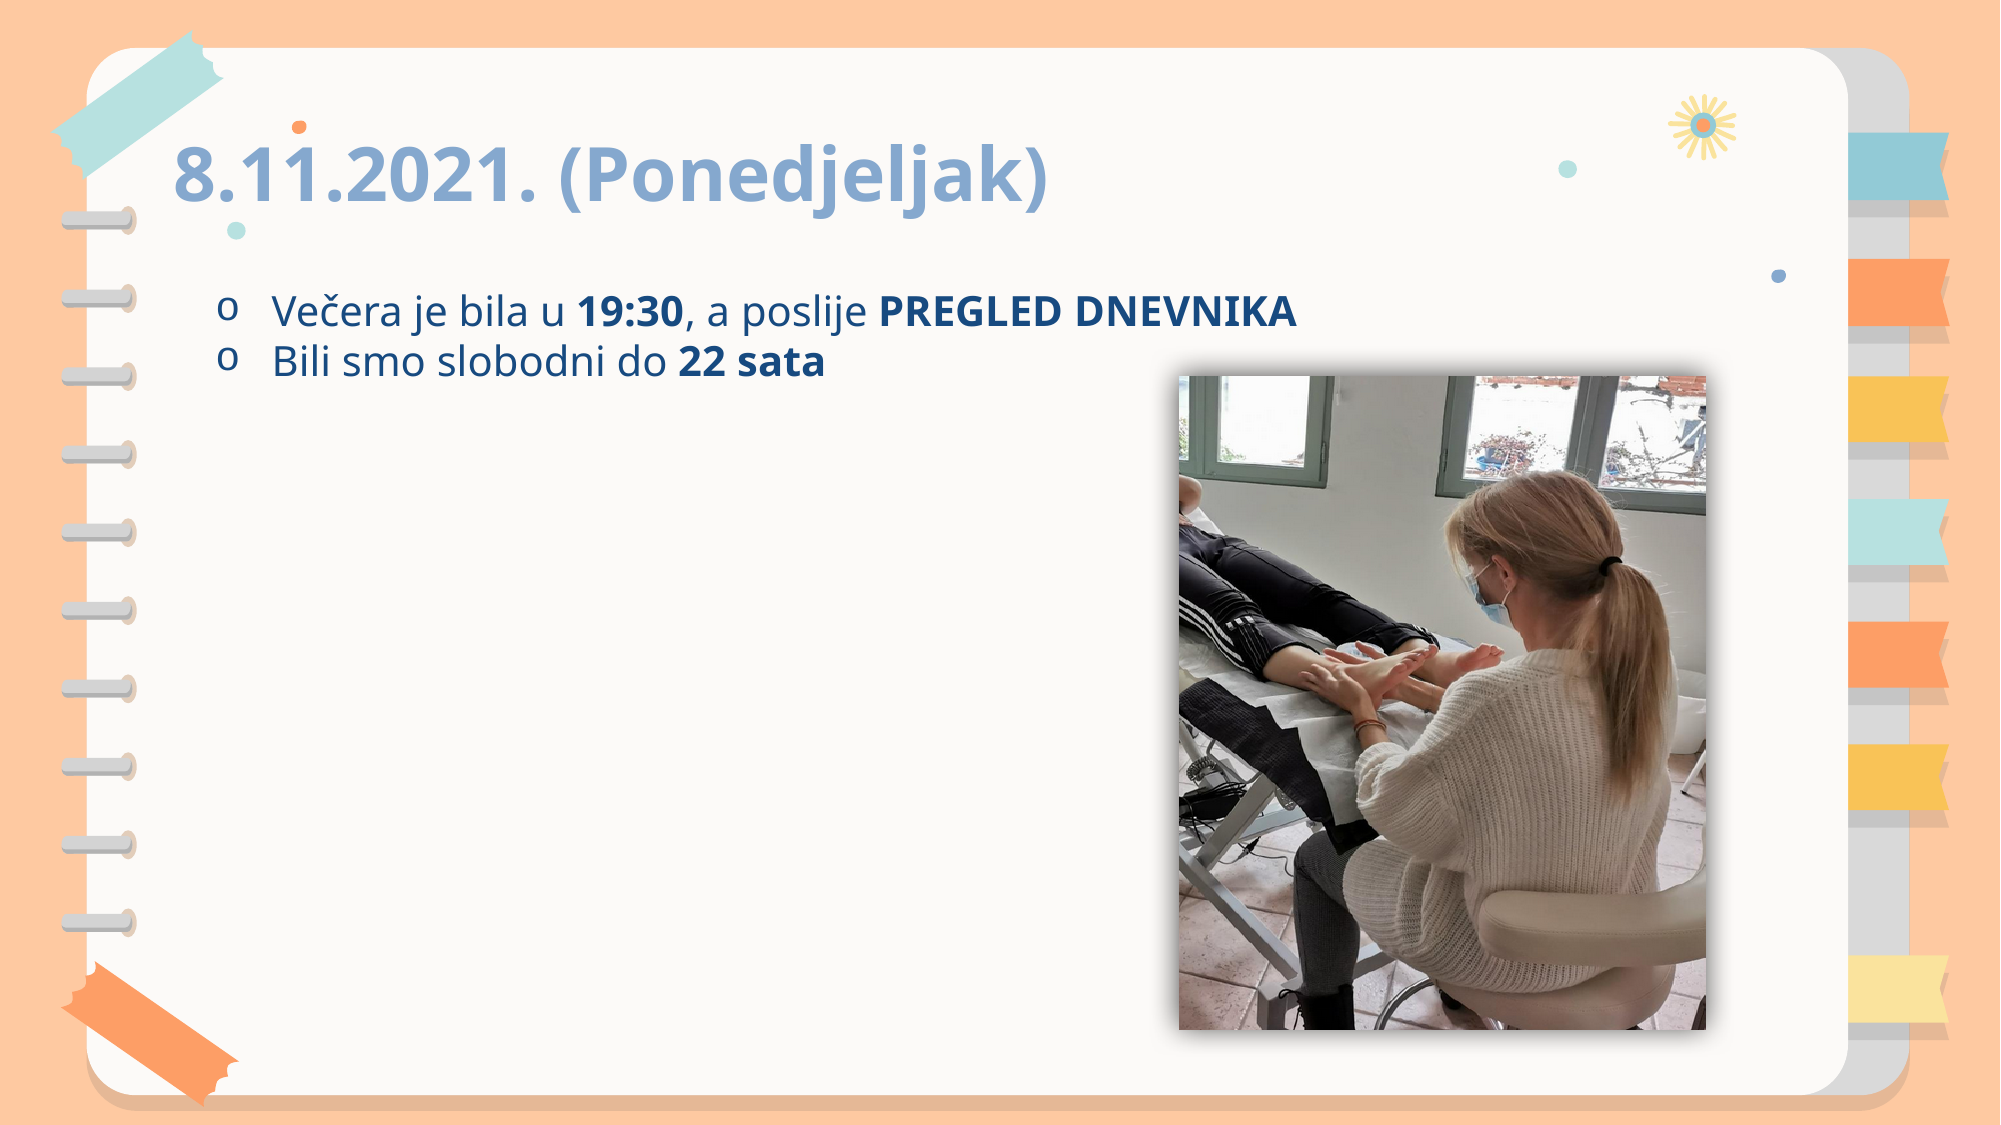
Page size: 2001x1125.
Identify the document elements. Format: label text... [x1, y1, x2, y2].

title 8.11.2021. (Ponedjeljak) [158, 128, 1842, 255]
picture [1178, 375, 1706, 1030]
subtitle Večera je bila u 19:30, a poslije PREGLED DNEVNIKA Bili smo slobodni do 22 sata [179, 269, 1821, 997]
